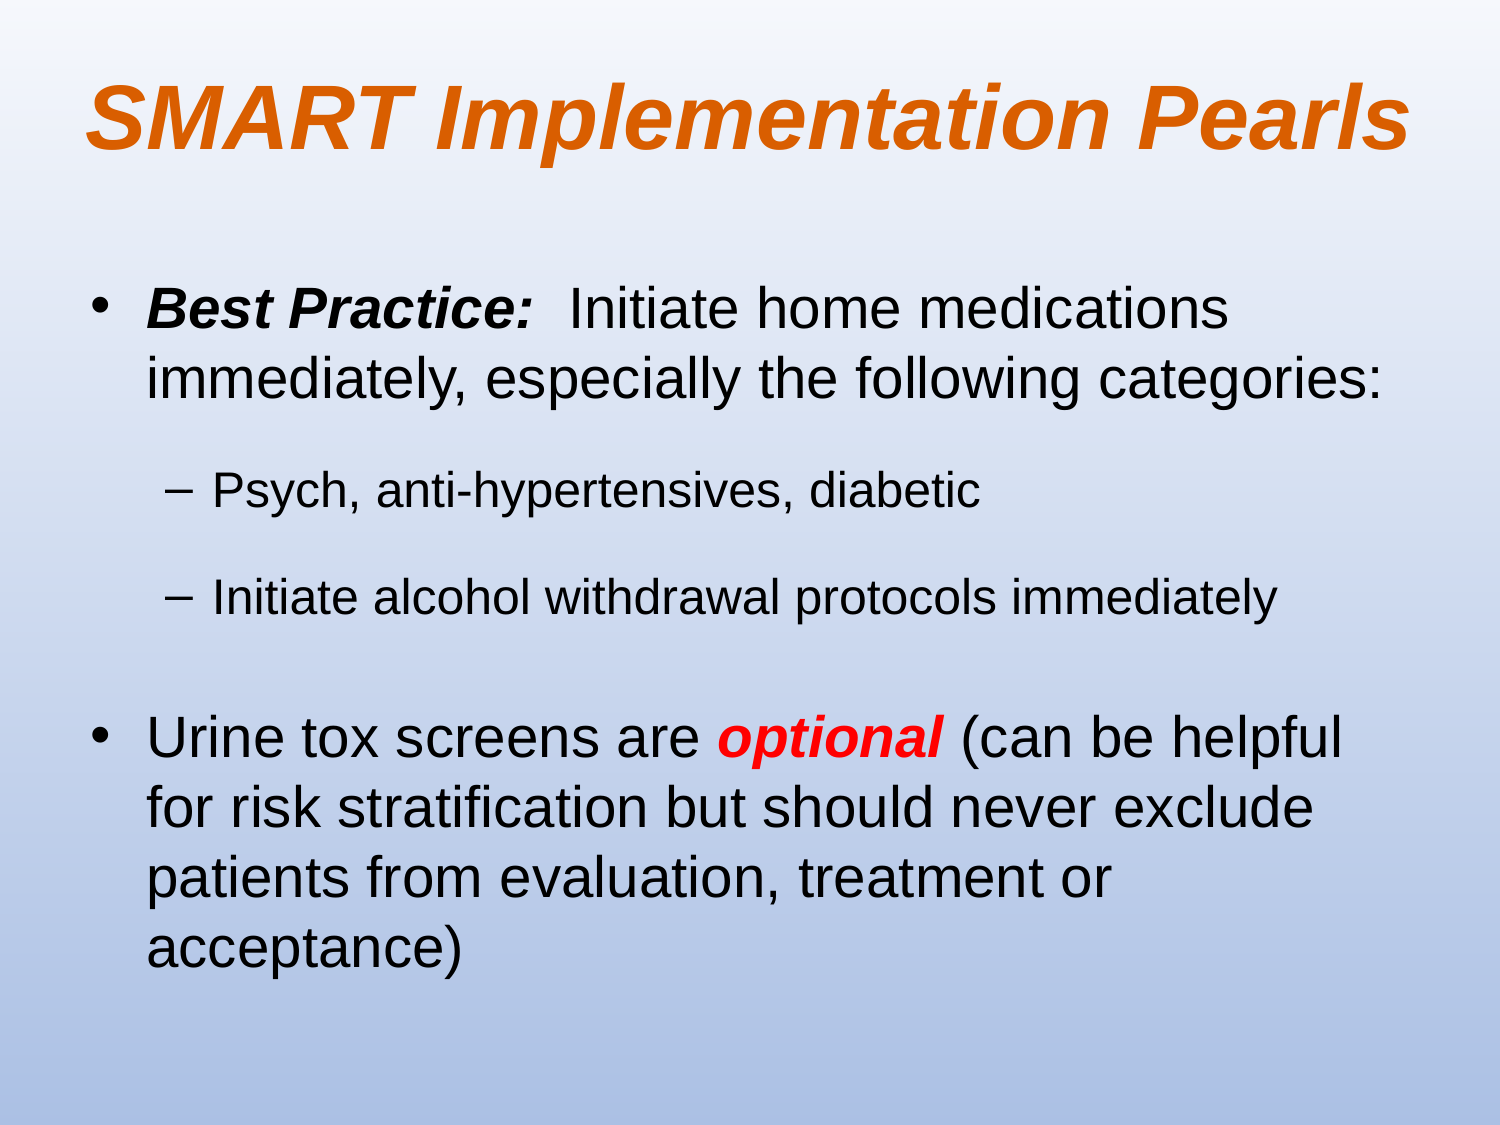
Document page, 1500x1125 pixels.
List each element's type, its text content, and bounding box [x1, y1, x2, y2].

text_box SMART Implementation Pearls [62, 49, 1438, 200]
text_box Best Practice: Initiate home medications immediately, especially the following categories: Psych, anti-hypertensives, diabetic Initiate alcohol withdrawal protocols immediately Urine tox screens are optional (can be helpful for risk stratification but should never exclude patients from evaluation, treatment or acceptance) [74, 262, 1425, 1063]
